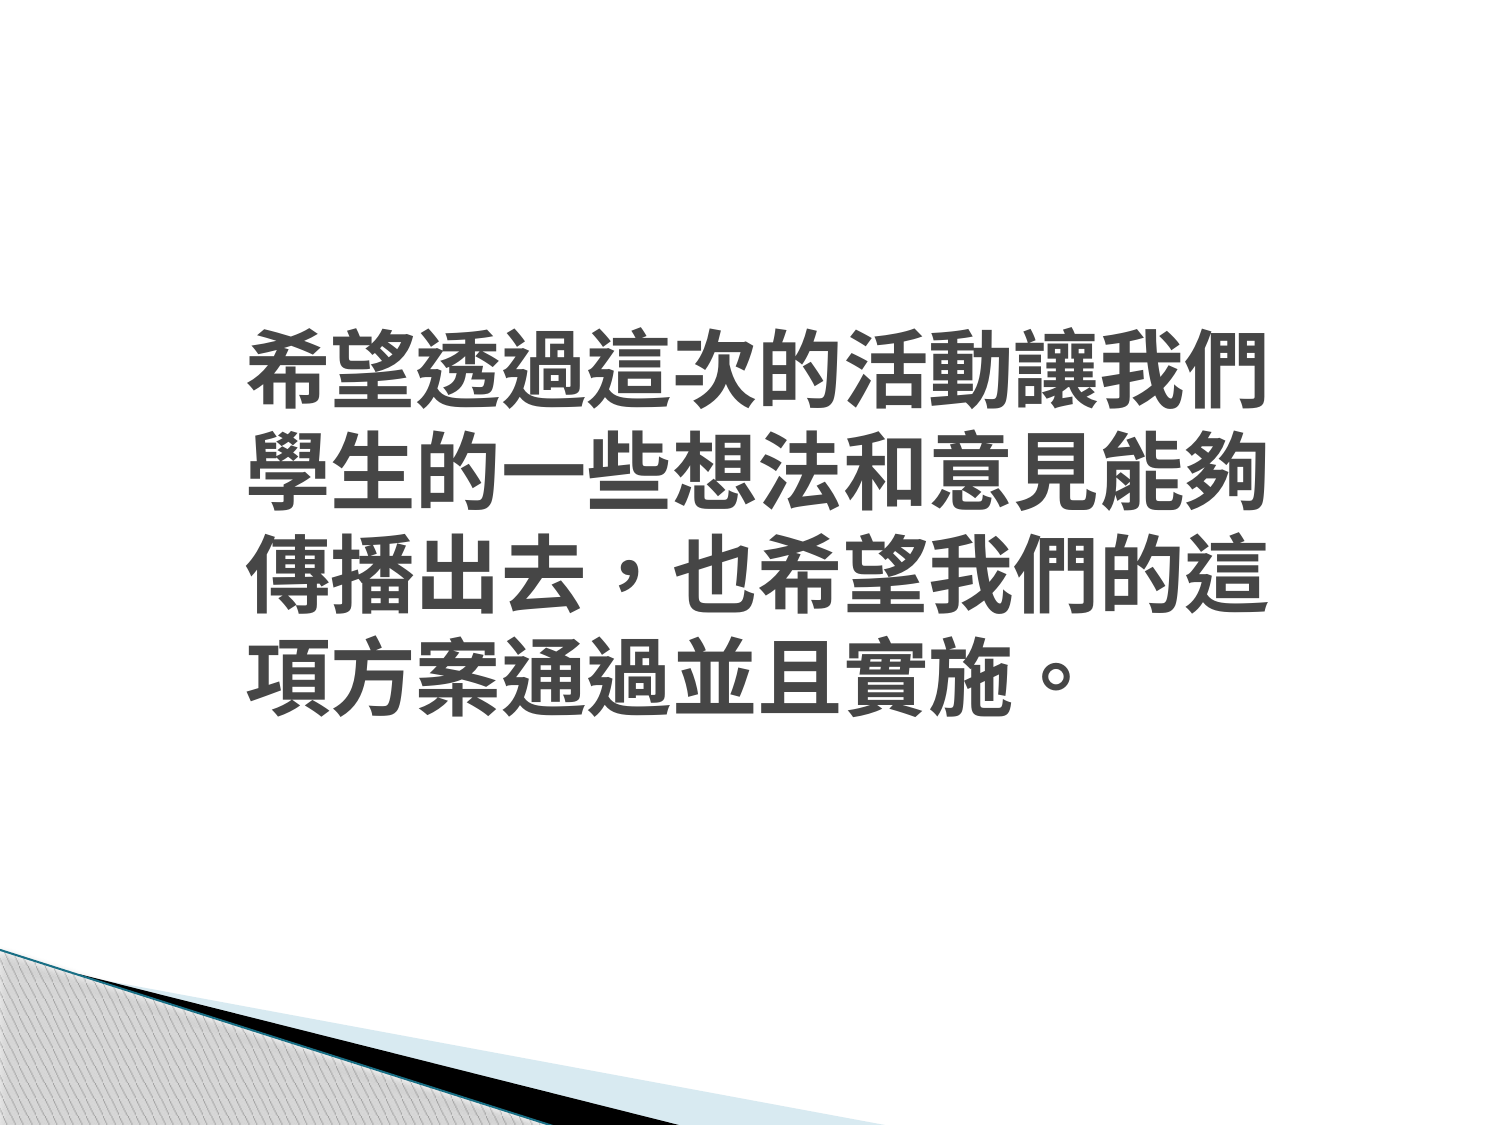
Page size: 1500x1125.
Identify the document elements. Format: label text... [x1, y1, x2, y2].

title 希望透過這次的活動讓我們學生的一些想法和意見能夠傳播出去，也希望我們的這項方案通過並且實施。 [230, 196, 1329, 846]
